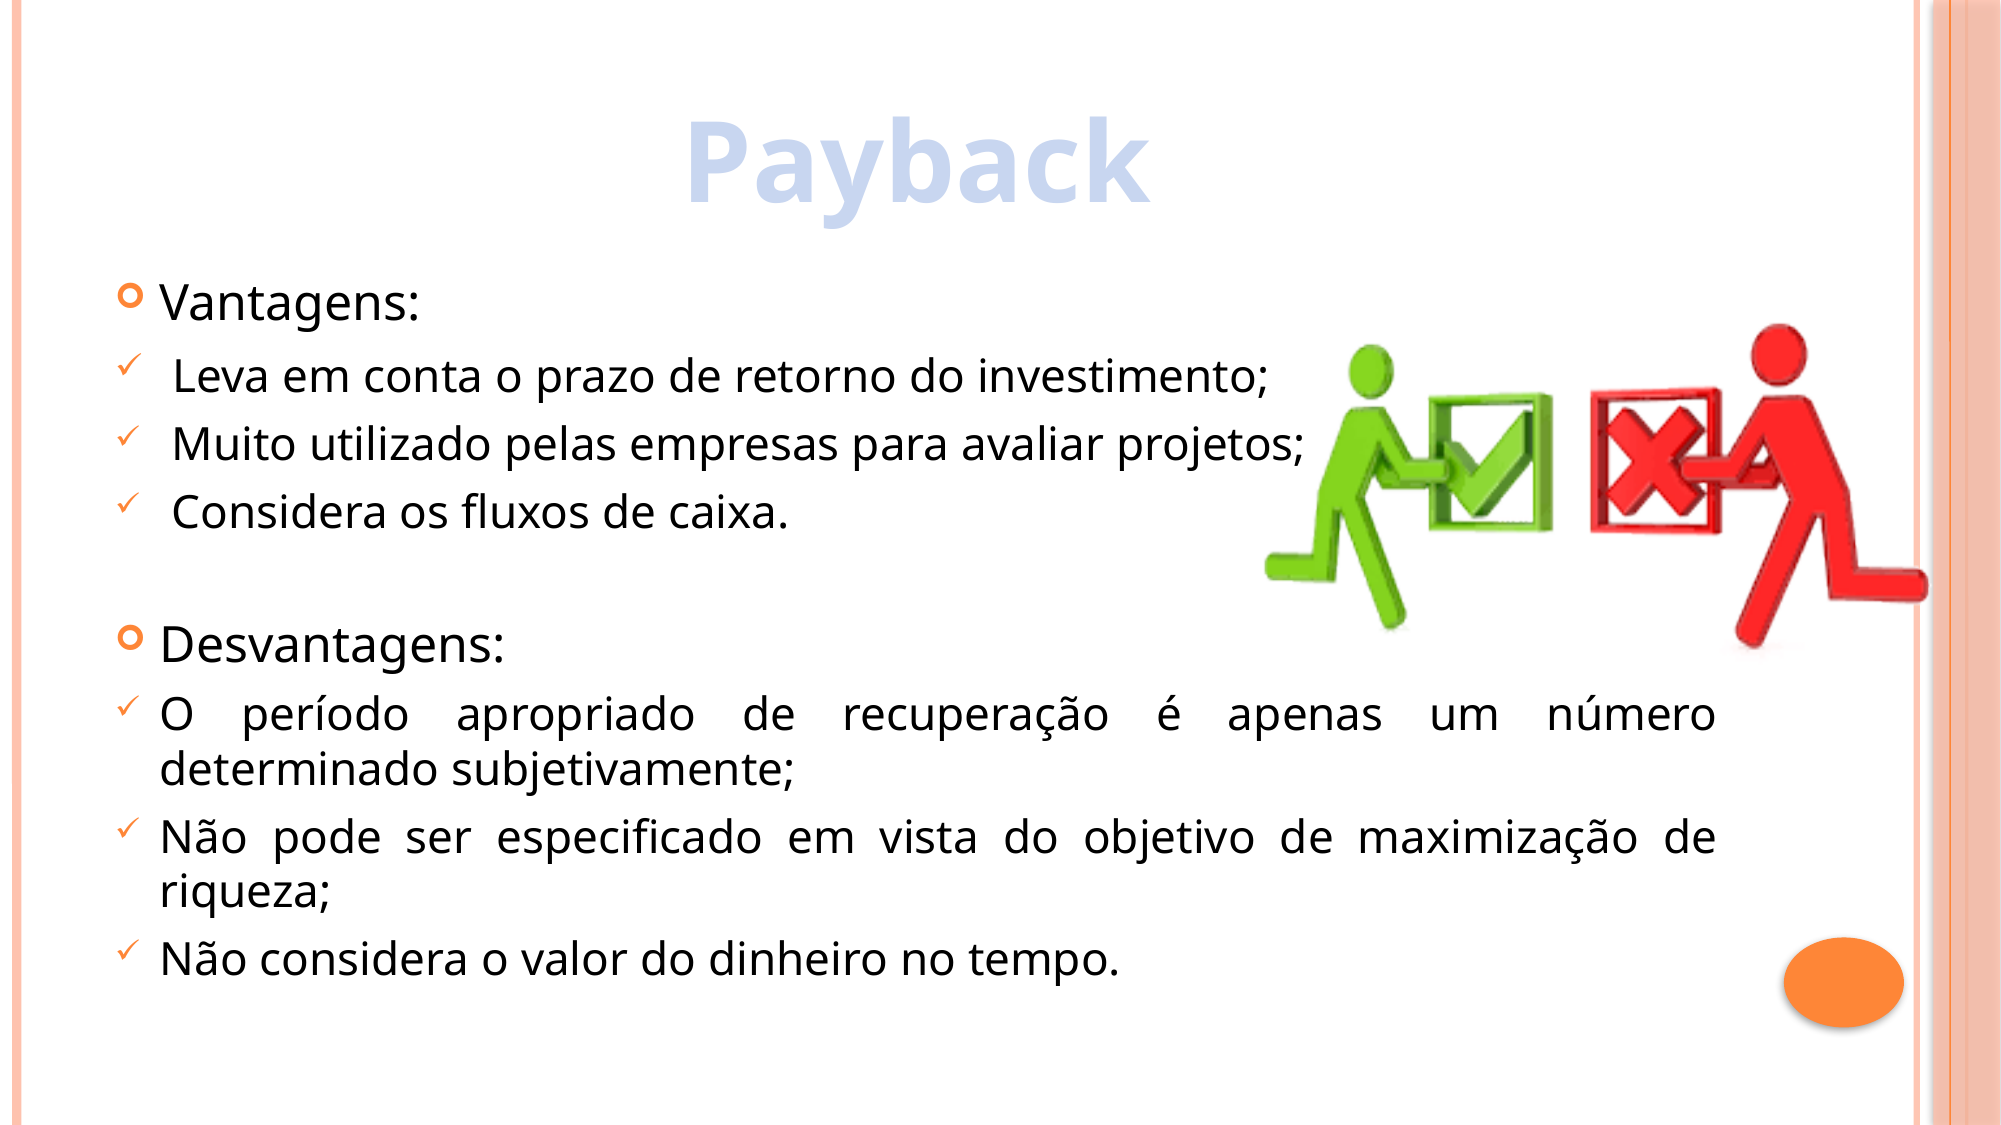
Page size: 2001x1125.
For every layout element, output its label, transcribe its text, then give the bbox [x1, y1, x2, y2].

list Vantagens: Leva em conta o prazo de retorno do investimento; Muito utilizado pelas empresas para avaliar projetos; Considera os fluxos de caixa. Desvantagens: O período apropriado de recuperação é apenas um número determinado subjetivamente; Não pode ser especificado em vista do objetivo de maximização de riqueza; Não considera o valor do dinheiro no tempo. [99, 262, 1734, 1062]
title Payback [99, 45, 1734, 233]
picture [1191, 255, 2000, 737]
